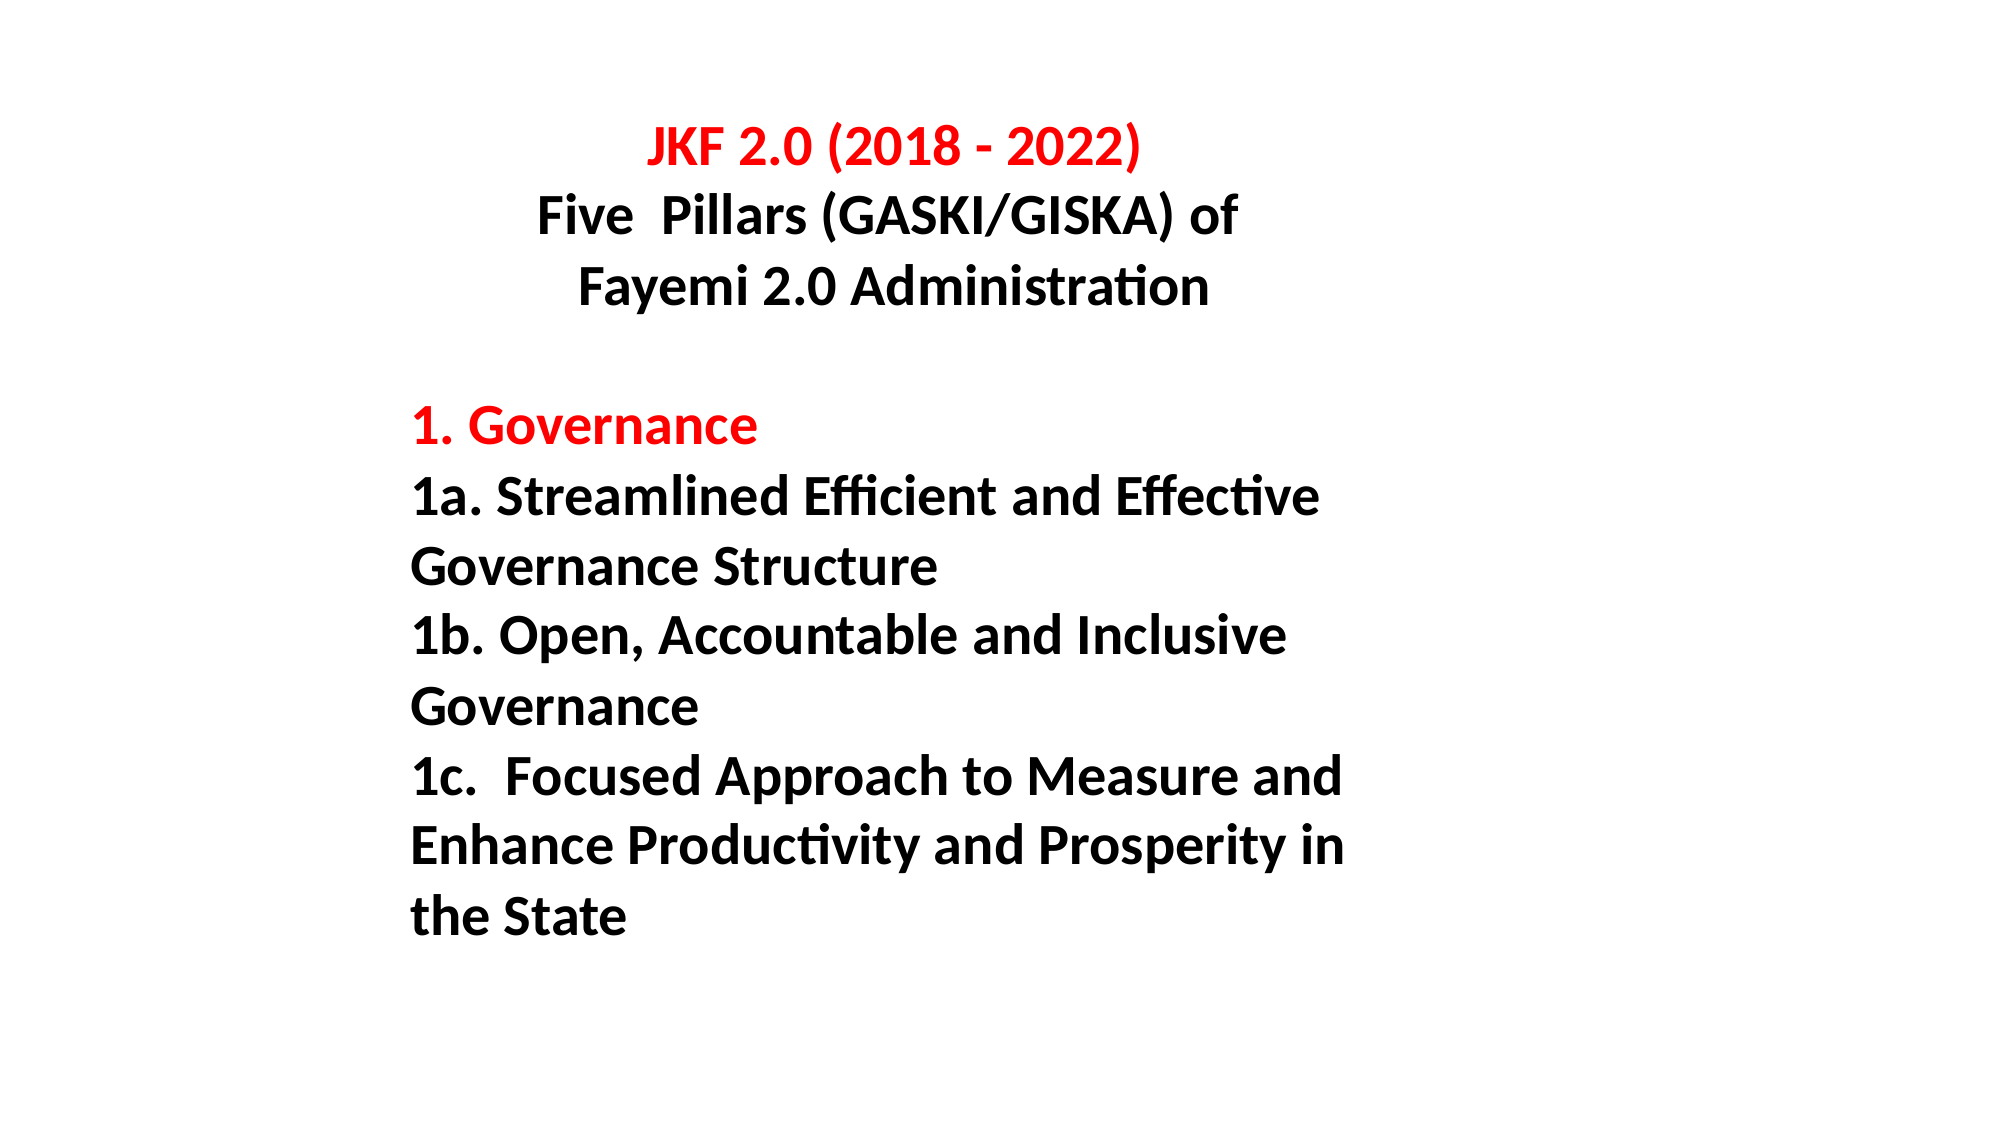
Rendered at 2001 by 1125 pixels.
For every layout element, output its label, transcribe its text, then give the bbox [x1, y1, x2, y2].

text_box JKF 2.0 (2018 - 2022) Five Pillars (GASKI/GISKA) of Fayemi 2.0 Administration 1. Governance 1a. Streamlined Efficient and Effective Governance Structure 1b. Open, Accountable and Inclusive Governance 1c. Focused Approach to Measure and Enhance Productivity and Prosperity in the State [395, 99, 1396, 954]
